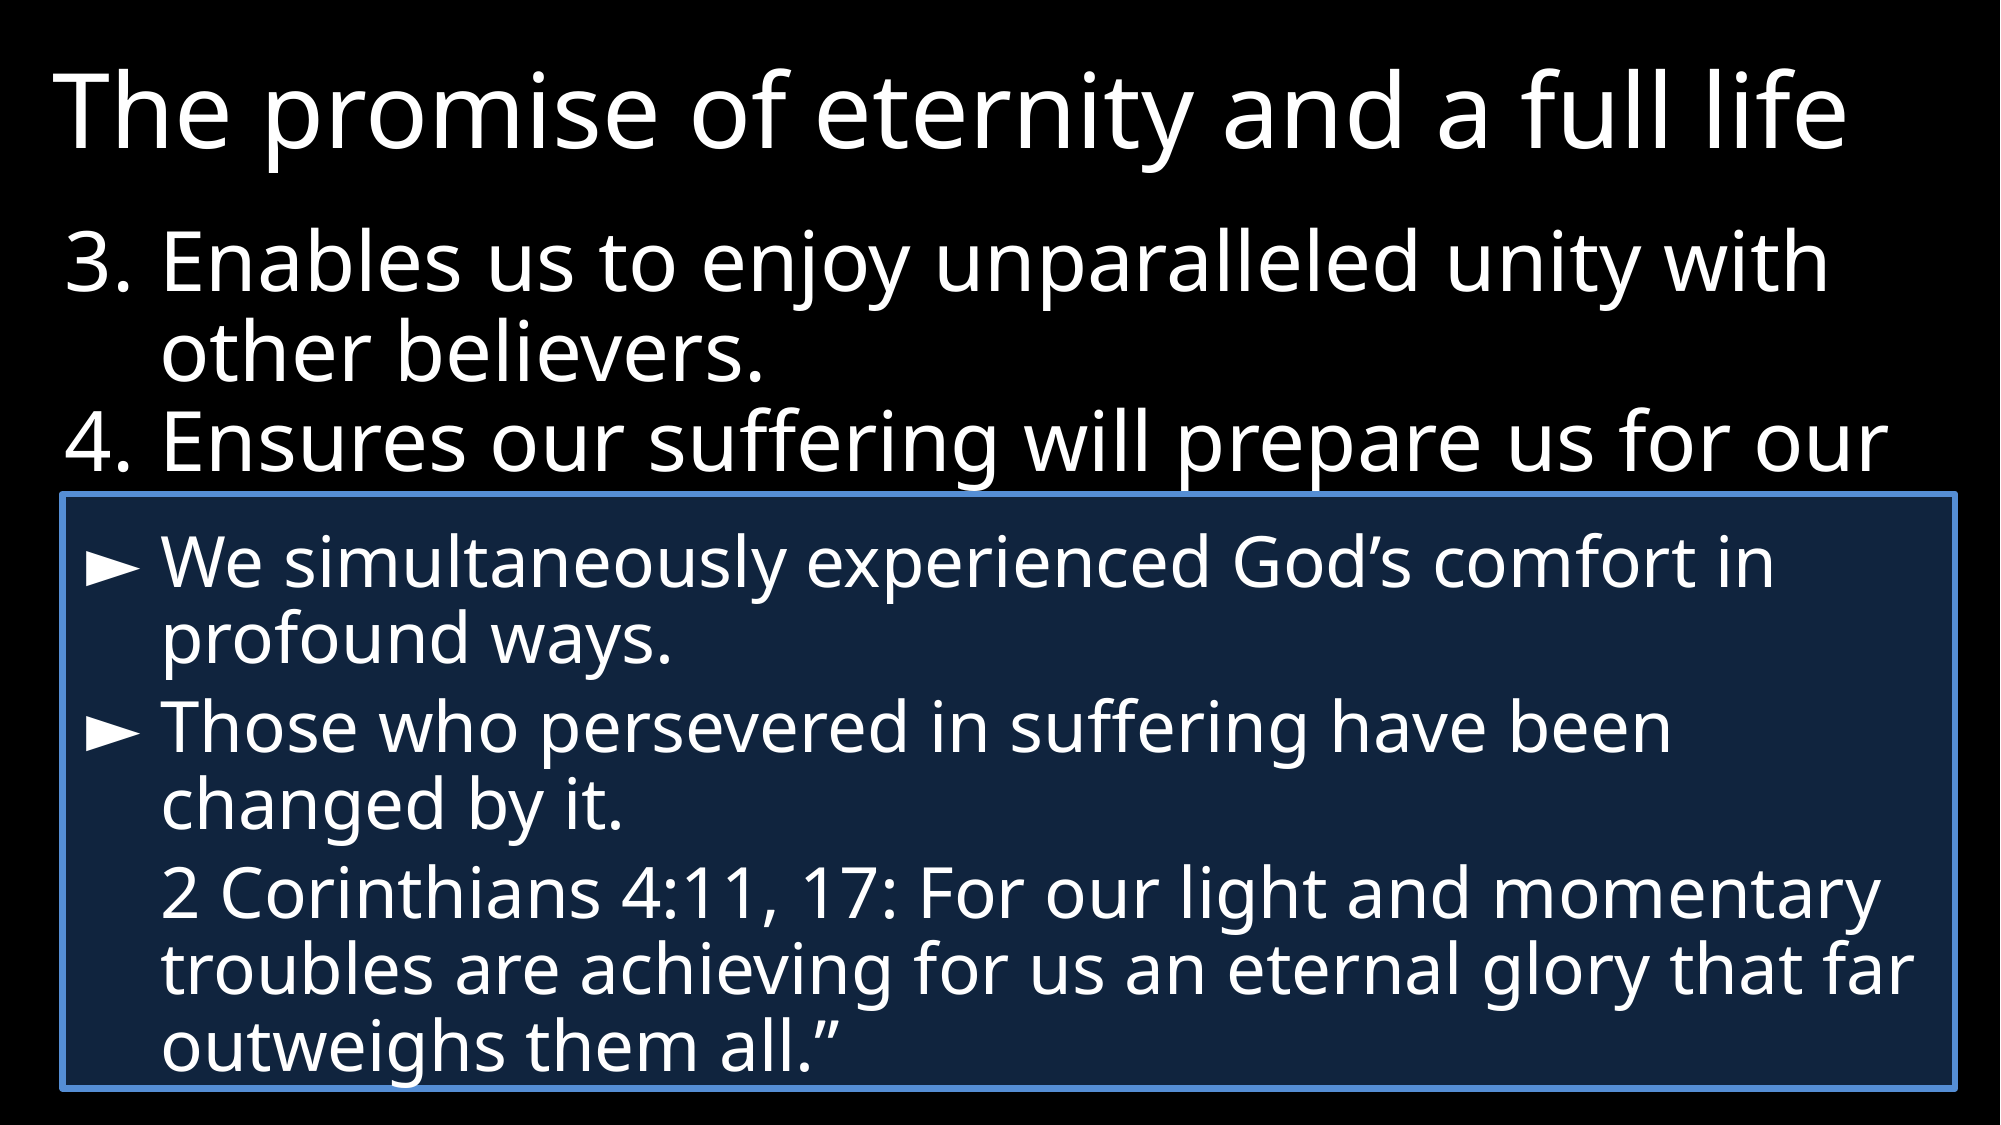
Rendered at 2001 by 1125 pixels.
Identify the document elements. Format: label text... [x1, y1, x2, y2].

text_box ► We simultaneously experienced God’s comfort in profound ways. ► Those who persevered in suffering have been changed by it. 2 Corinthians 4:11, 17: For our light and momentary troubles are achieving for us an eternal glory that far outweighs them all.” [69, 519, 1946, 1094]
text_box The promise of eternity and a full life [37, 36, 1979, 177]
text_box [62, 493, 1955, 1089]
text_box 3. Enables us to enjoy unparalleled unity with other believers. 4. Ensures our suffering will prepare us for our future glory. [49, 212, 1943, 587]
